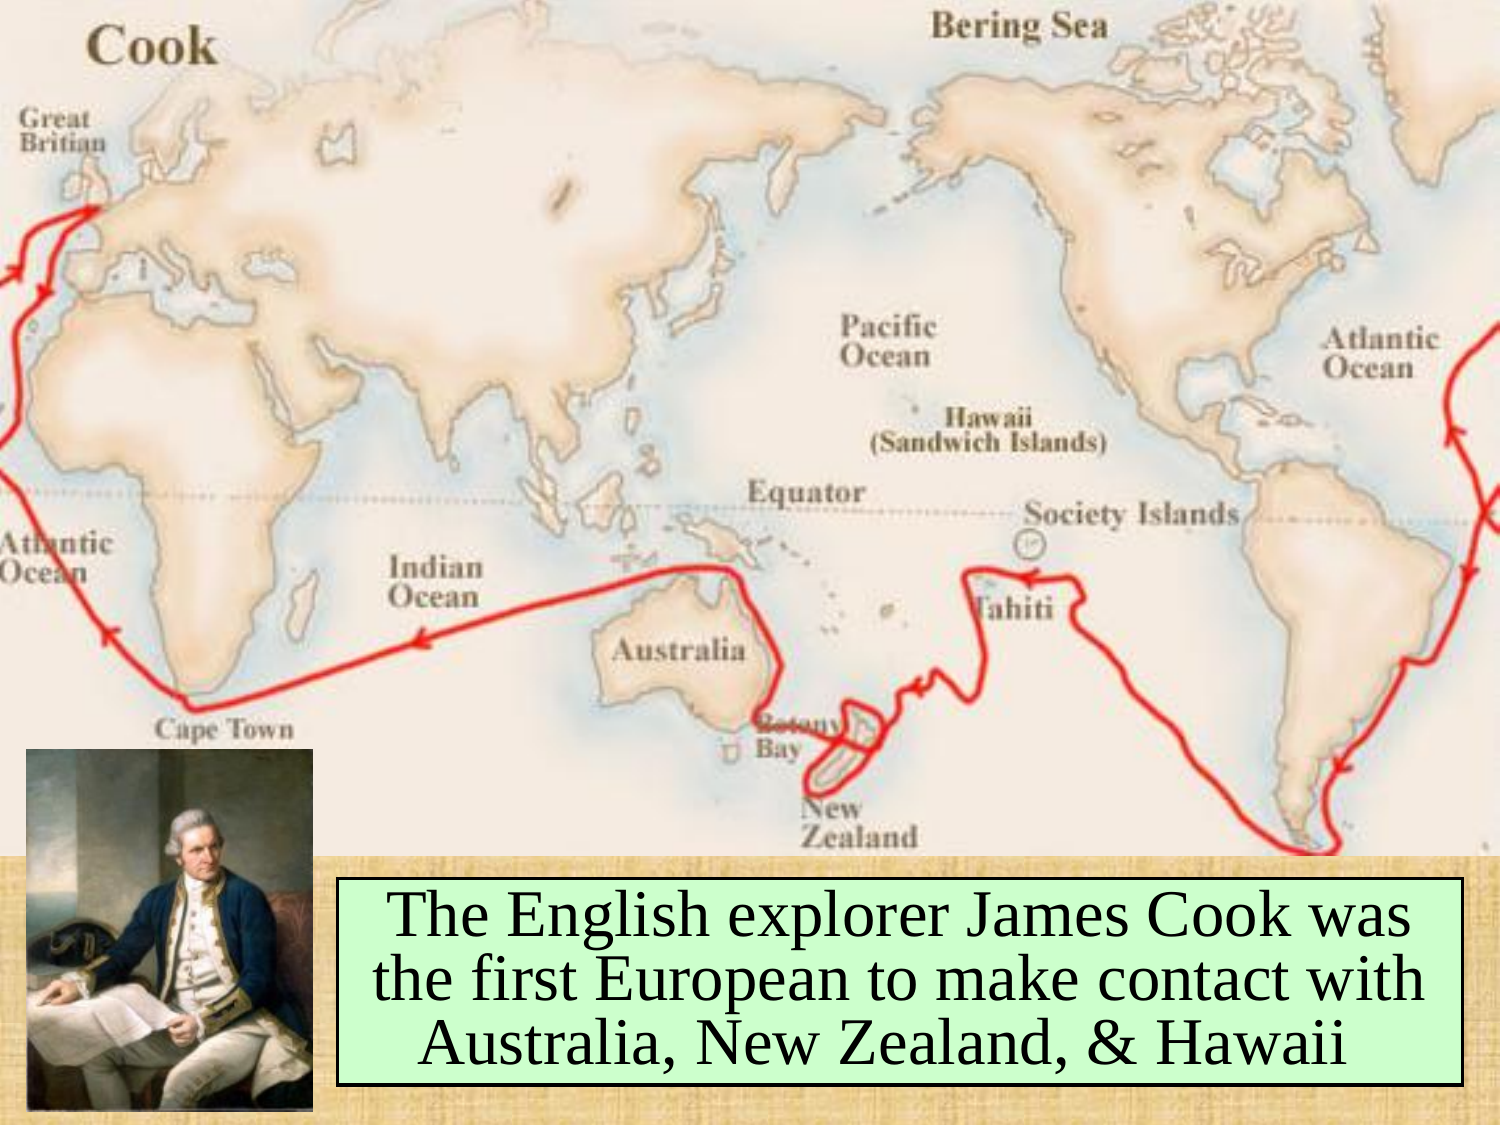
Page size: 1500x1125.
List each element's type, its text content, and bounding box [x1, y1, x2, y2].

text_box The English explorer James Cook was the first European to make contact with Australia, New Zealand, & Hawaii [337, 878, 1463, 1085]
picture [0, 0, 1500, 1125]
